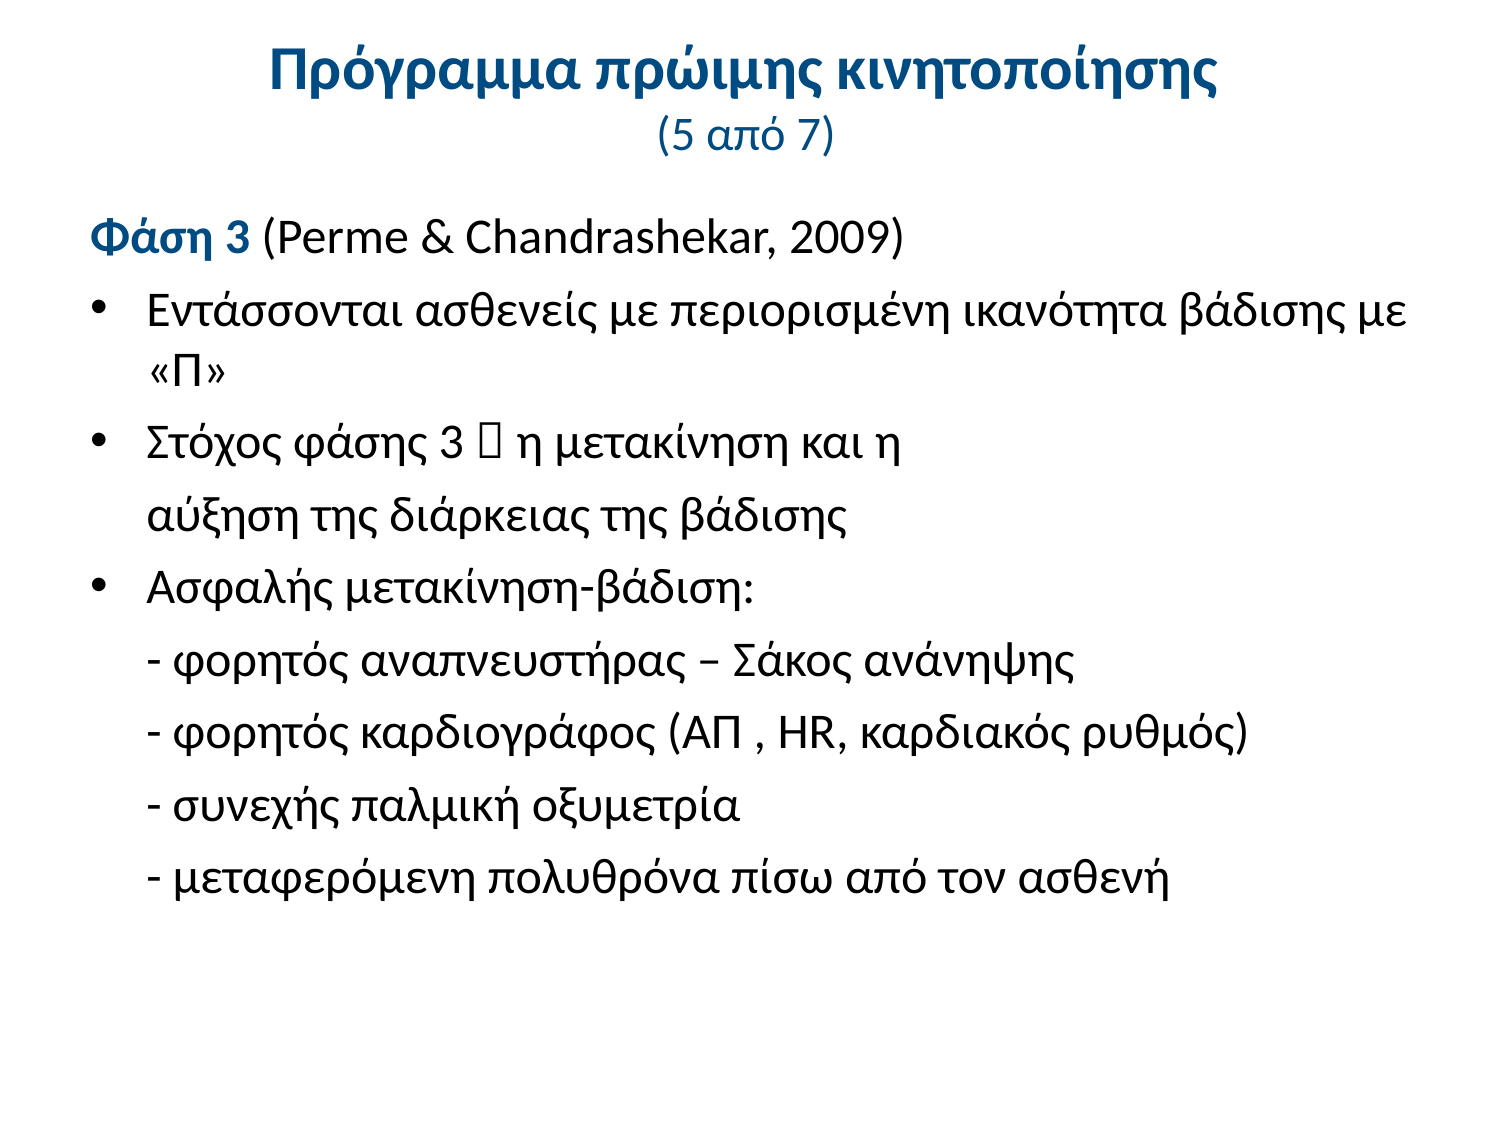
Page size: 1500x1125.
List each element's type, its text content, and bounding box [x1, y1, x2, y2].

list Φάση 3 (Perme & Chandrashekar, 2009) Εντάσσονται ασθενείς με περιορισμένη ικανότητα βάδισης με «Π» Στόχος φάσης 3  η μετακίνηση και η αύξηση της διάρκειας της βάδισης Ασφαλής μετακίνηση-βάδιση: - φορητός αναπνευστήρας – Σάκος ανάνηψης - φορητός καρδιογράφος (ΑΠ , HR, καρδιακός ρυθμός) - συνεχής παλμική οξυμετρία - μεταφερόμενη πολυθρόνα πίσω από τον ασθενή [75, 196, 1425, 1024]
title Πρόγραμμα πρώιμης κινητοποίησης (5 από 7) [76, 19, 1427, 169]
